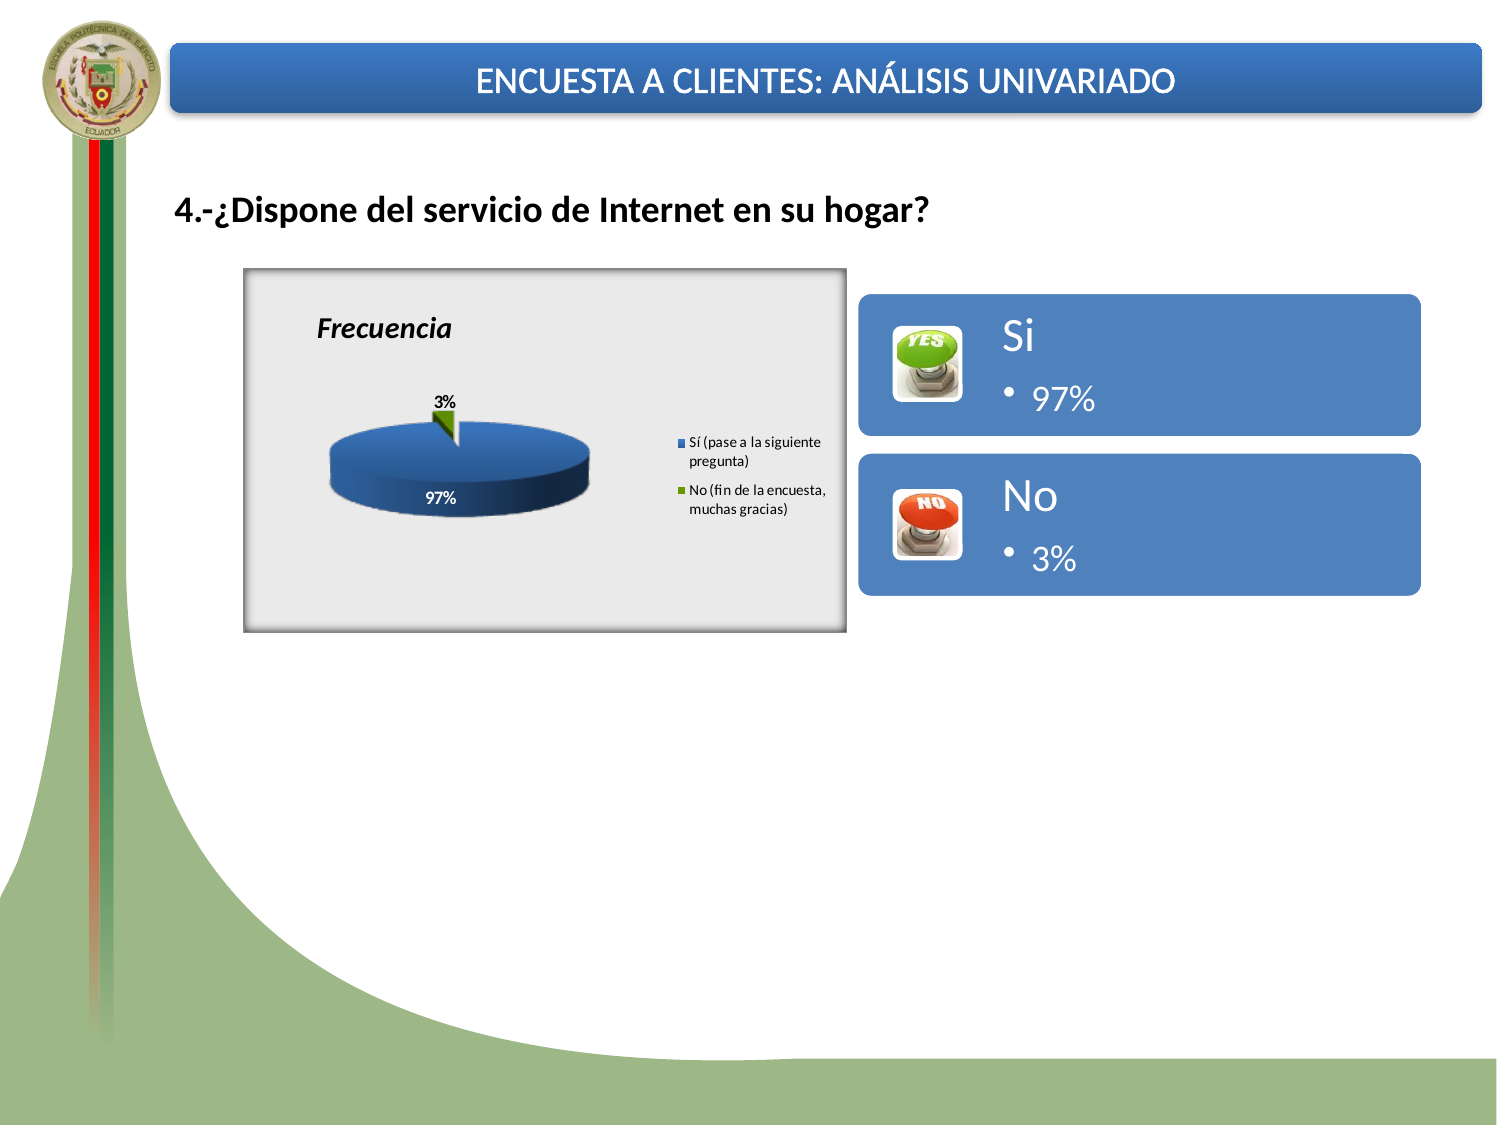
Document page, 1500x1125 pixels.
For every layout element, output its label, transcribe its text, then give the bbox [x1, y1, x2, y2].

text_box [856, 290, 1424, 599]
text_box ENCUESTA A CLIENTES: ANÁLISIS UNIVARIADO [169, 42, 1483, 114]
text_box 4.-¿Dispone del servicio de Internet en su hogar? [159, 132, 1483, 237]
picture [42, 20, 161, 140]
picture [241, 266, 848, 634]
